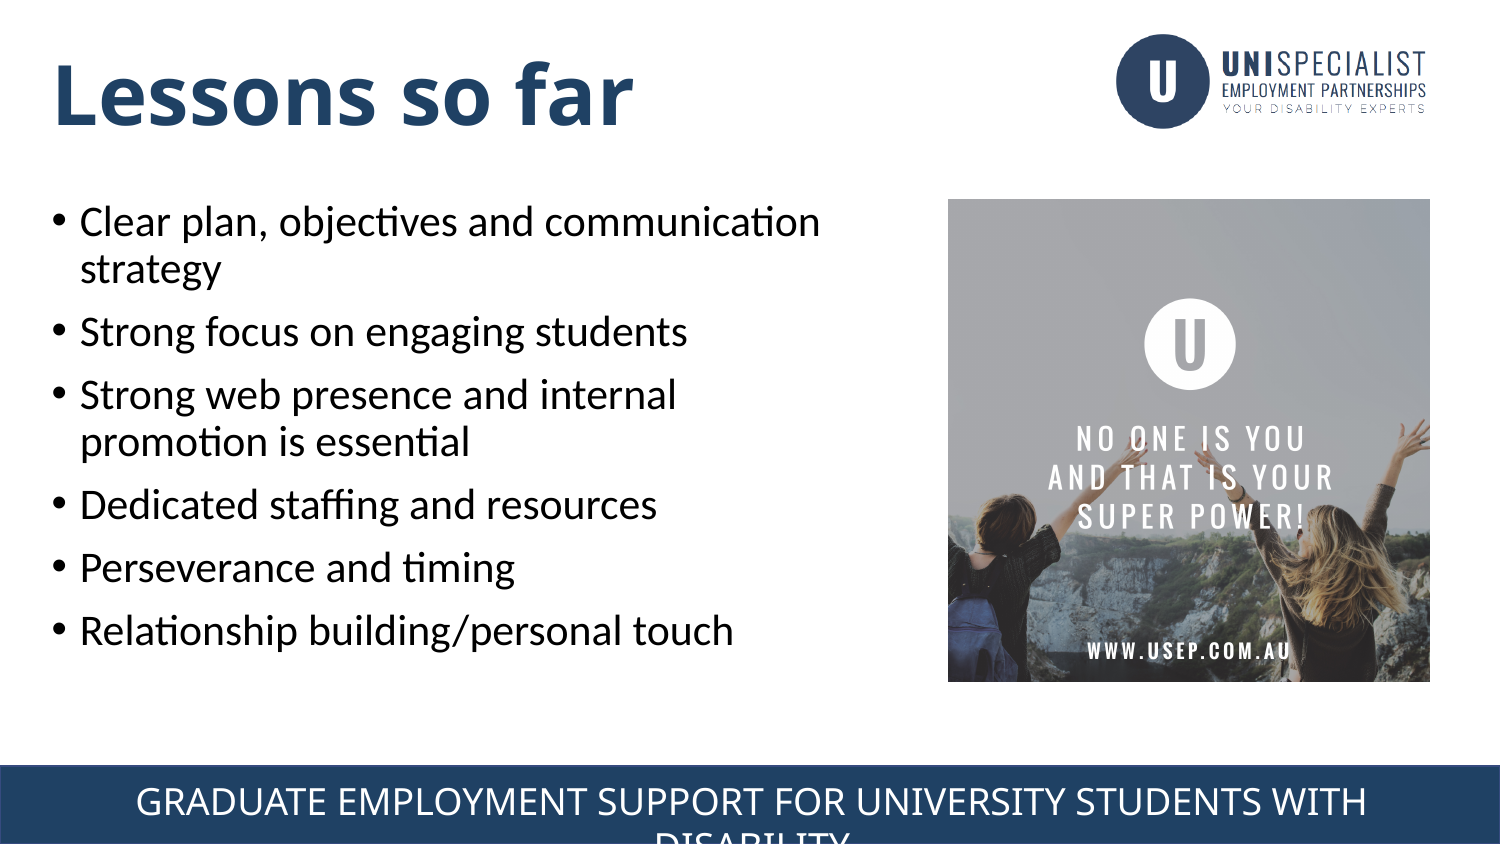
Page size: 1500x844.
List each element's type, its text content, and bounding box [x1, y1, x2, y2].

picture [1058, 0, 1486, 162]
list Clear plan, objectives and communication strategy Strong focus on engaging students Strong web presence and internal promotion is essential Dedicated staffing and resources Perseverance and timing Relationship building/personal touch [36, 191, 839, 682]
title Lessons so far [36, 51, 839, 145]
picture [948, 199, 1430, 682]
